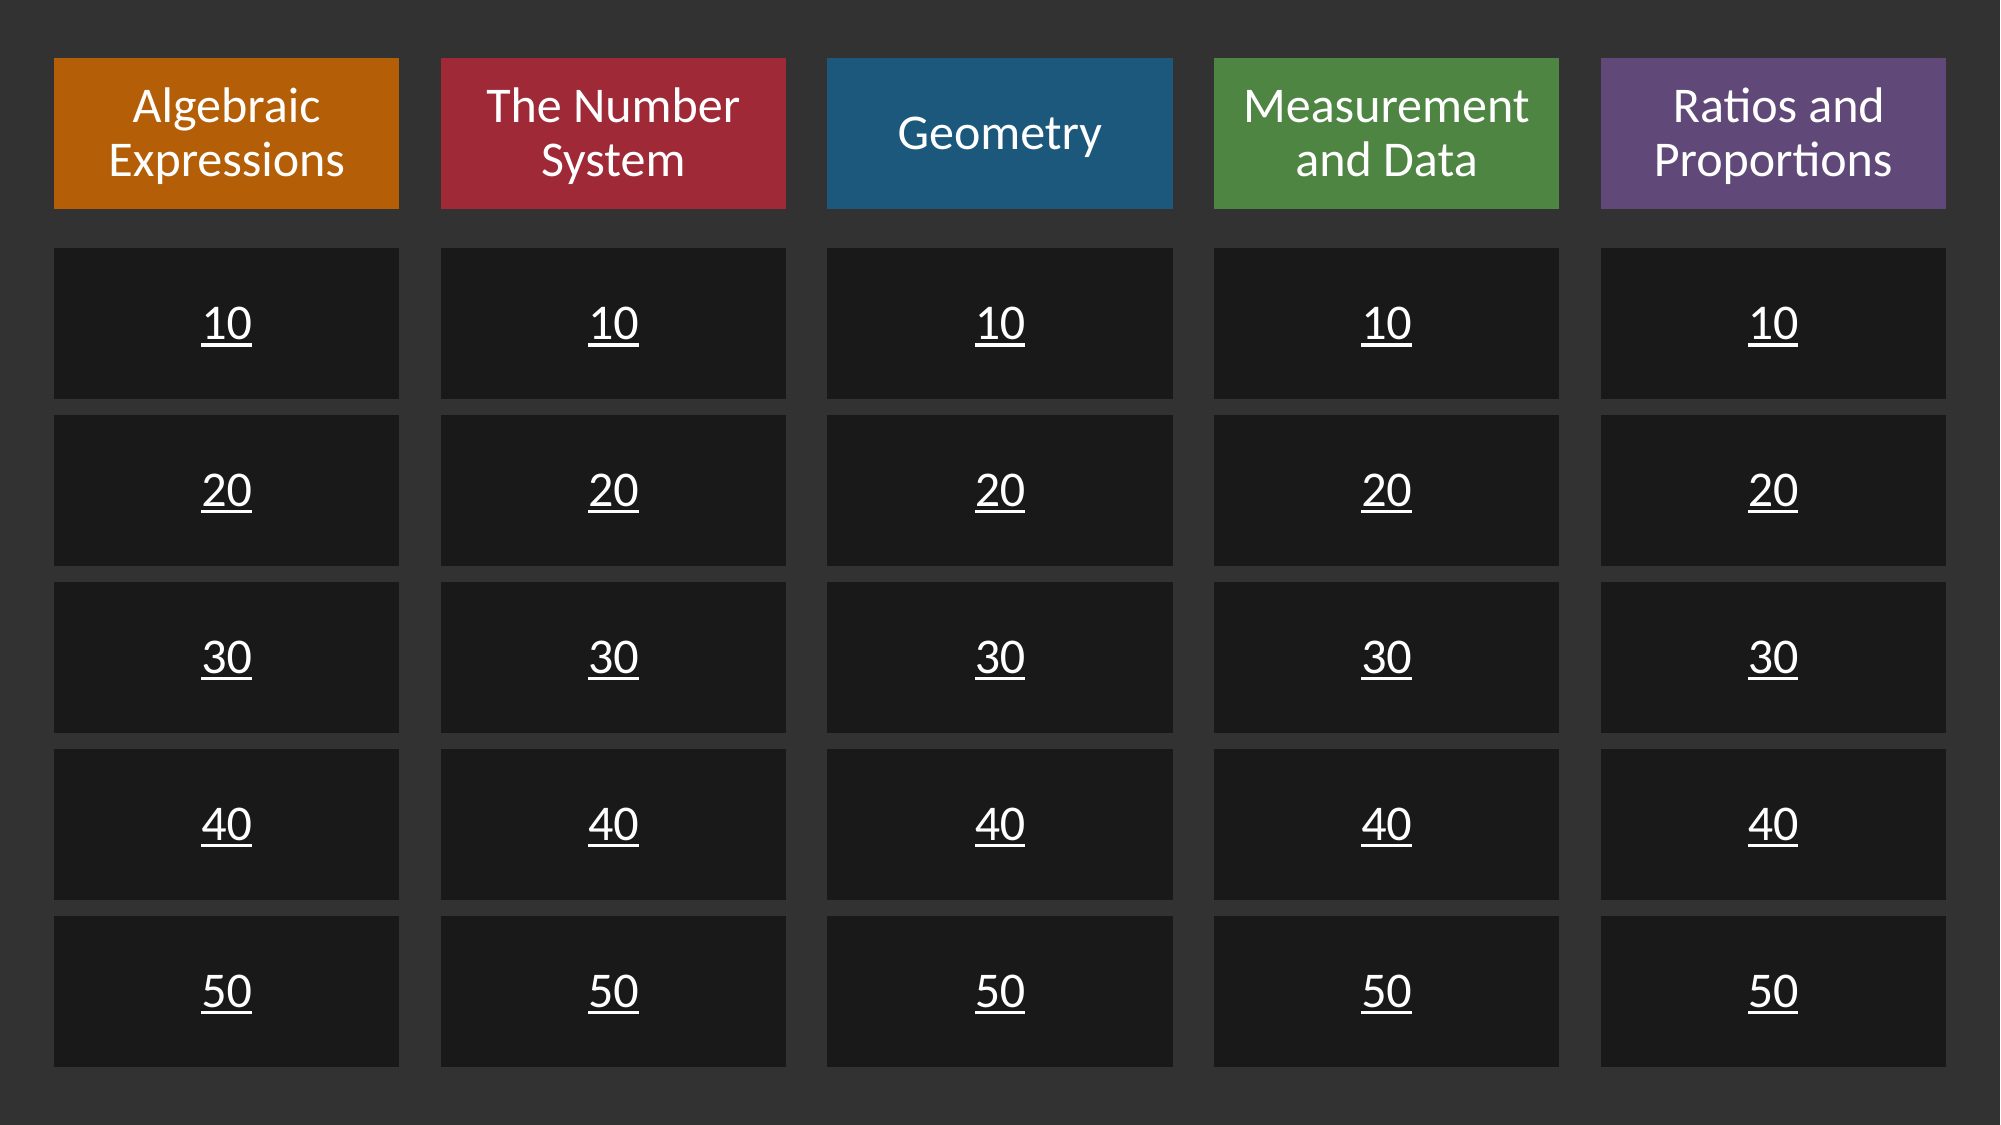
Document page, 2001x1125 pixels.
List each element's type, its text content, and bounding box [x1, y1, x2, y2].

list 10 [827, 248, 1173, 399]
list 30 [54, 582, 399, 733]
list 40 [441, 749, 786, 900]
list 40 [1214, 749, 1559, 900]
list 50 [827, 916, 1173, 1067]
list 40 [1601, 749, 1946, 900]
list 40 [827, 749, 1173, 900]
list 30 [1601, 582, 1946, 733]
list Algebraic Expressions [54, 58, 399, 209]
list 10 [54, 248, 399, 399]
list 30 [827, 582, 1173, 733]
list 20 [1214, 415, 1559, 566]
list 10 [1601, 248, 1946, 399]
list 10 [1214, 248, 1559, 399]
list 30 [1214, 582, 1559, 733]
list The Number System [441, 58, 786, 209]
list 30 [441, 582, 786, 733]
list 50 [54, 916, 399, 1067]
list 50 [441, 916, 786, 1067]
list 40 [54, 749, 399, 900]
list Measurement and Data [1214, 58, 1559, 209]
list Ratios and Proportions [1601, 58, 1946, 209]
list 20 [54, 415, 399, 566]
list 20 [441, 415, 786, 566]
list 50 [1601, 916, 1946, 1067]
list 20 [1601, 415, 1946, 566]
list Geometry [827, 58, 1173, 209]
list 50 [1214, 916, 1559, 1067]
list 20 [827, 415, 1173, 566]
list 10 [441, 248, 786, 399]
